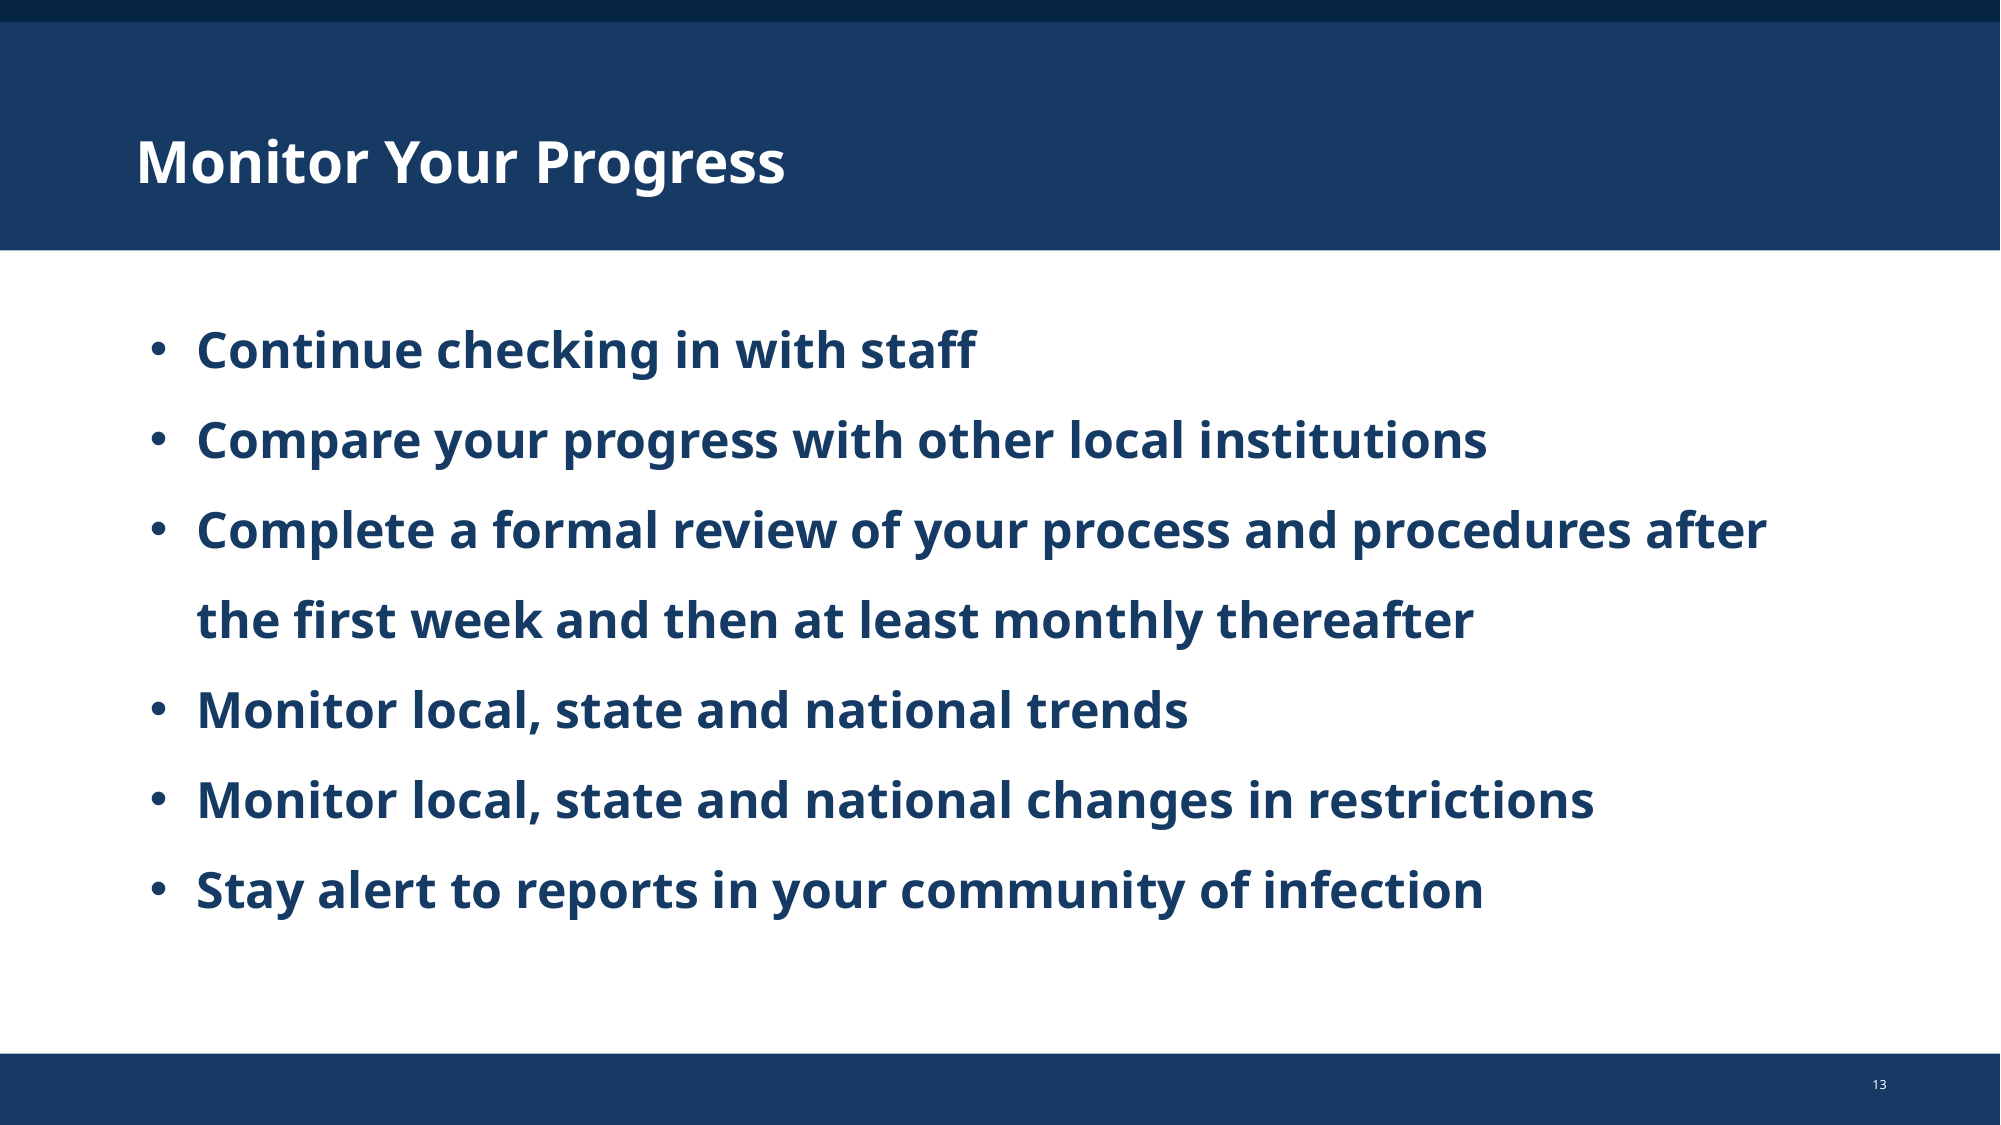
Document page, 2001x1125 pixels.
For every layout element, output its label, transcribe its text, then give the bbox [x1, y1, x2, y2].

title Monitor Your Progress [135, 62, 1875, 251]
text_box Continue checking in with staff Compare your progress with other local institutions Complete a formal review of your process and procedures after the first week and then at least monthly thereafter Monitor local, state and national trends Monitor local, state and national changes in restrictions Stay alert to reports in your community of infection [135, 281, 1805, 986]
